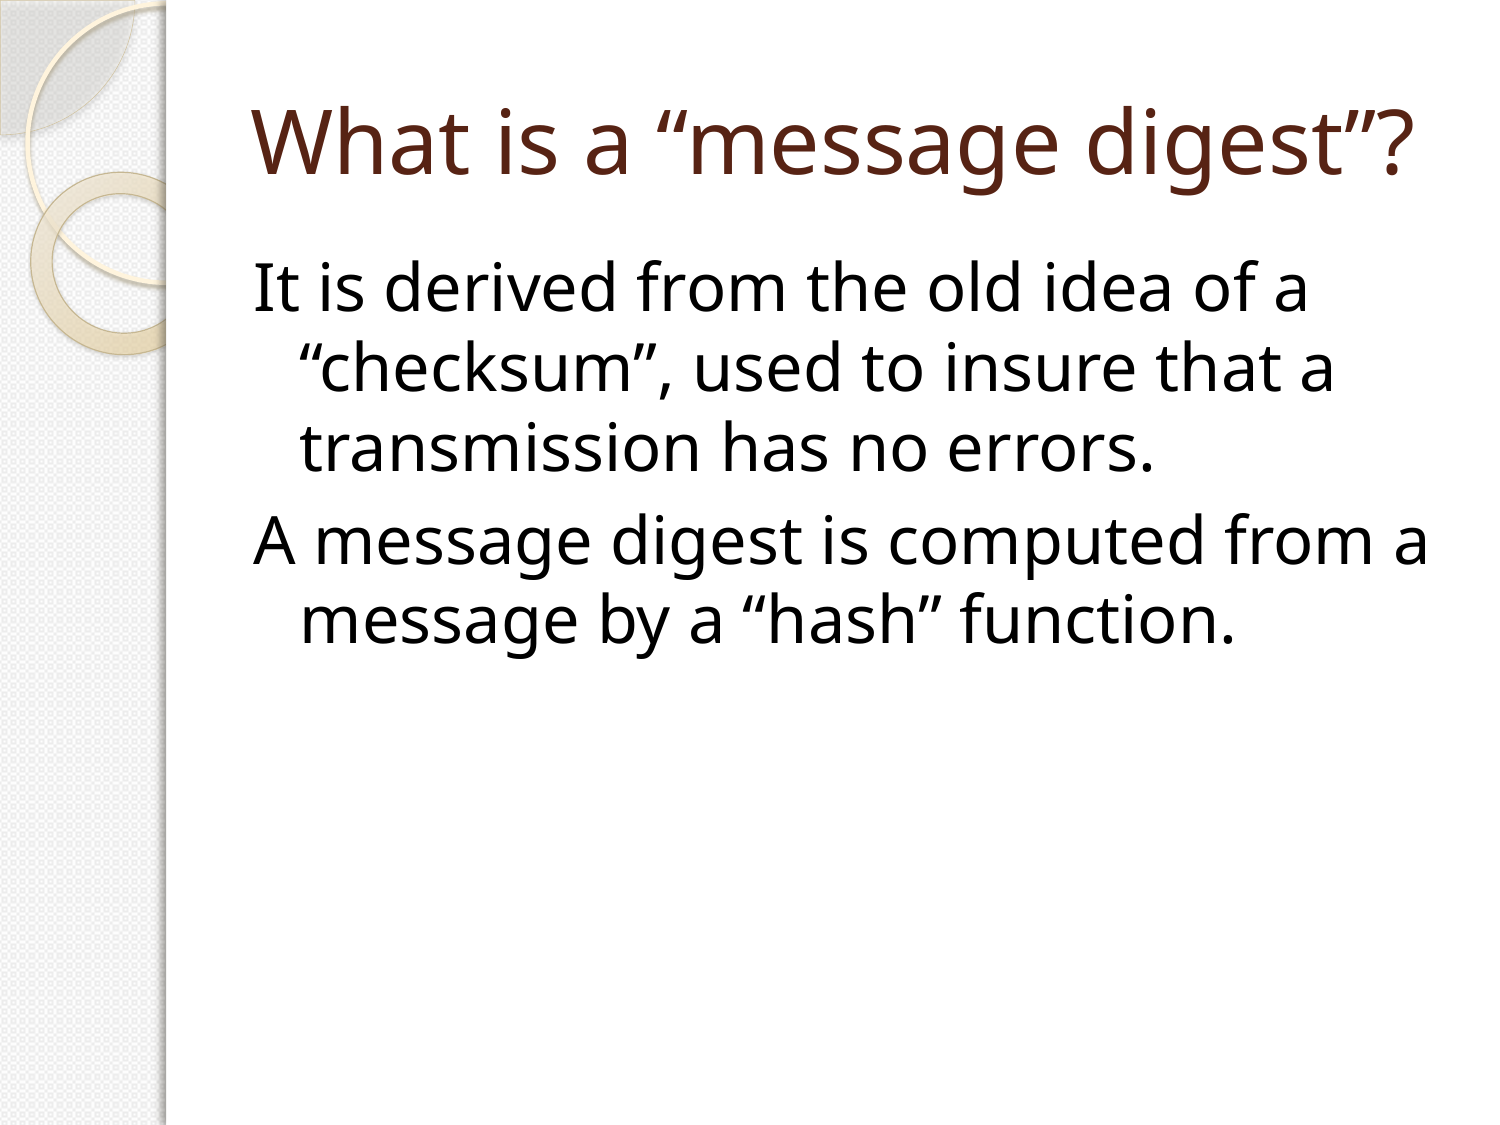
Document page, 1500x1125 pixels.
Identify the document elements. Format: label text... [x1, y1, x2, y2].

list It is derived from the old idea of a “checksum”, used to insure that a transmission has no errors. A message digest is computed from a message by a “hash” function. [224, 237, 1456, 1051]
title What is a “message digest”? [235, 45, 1466, 233]
